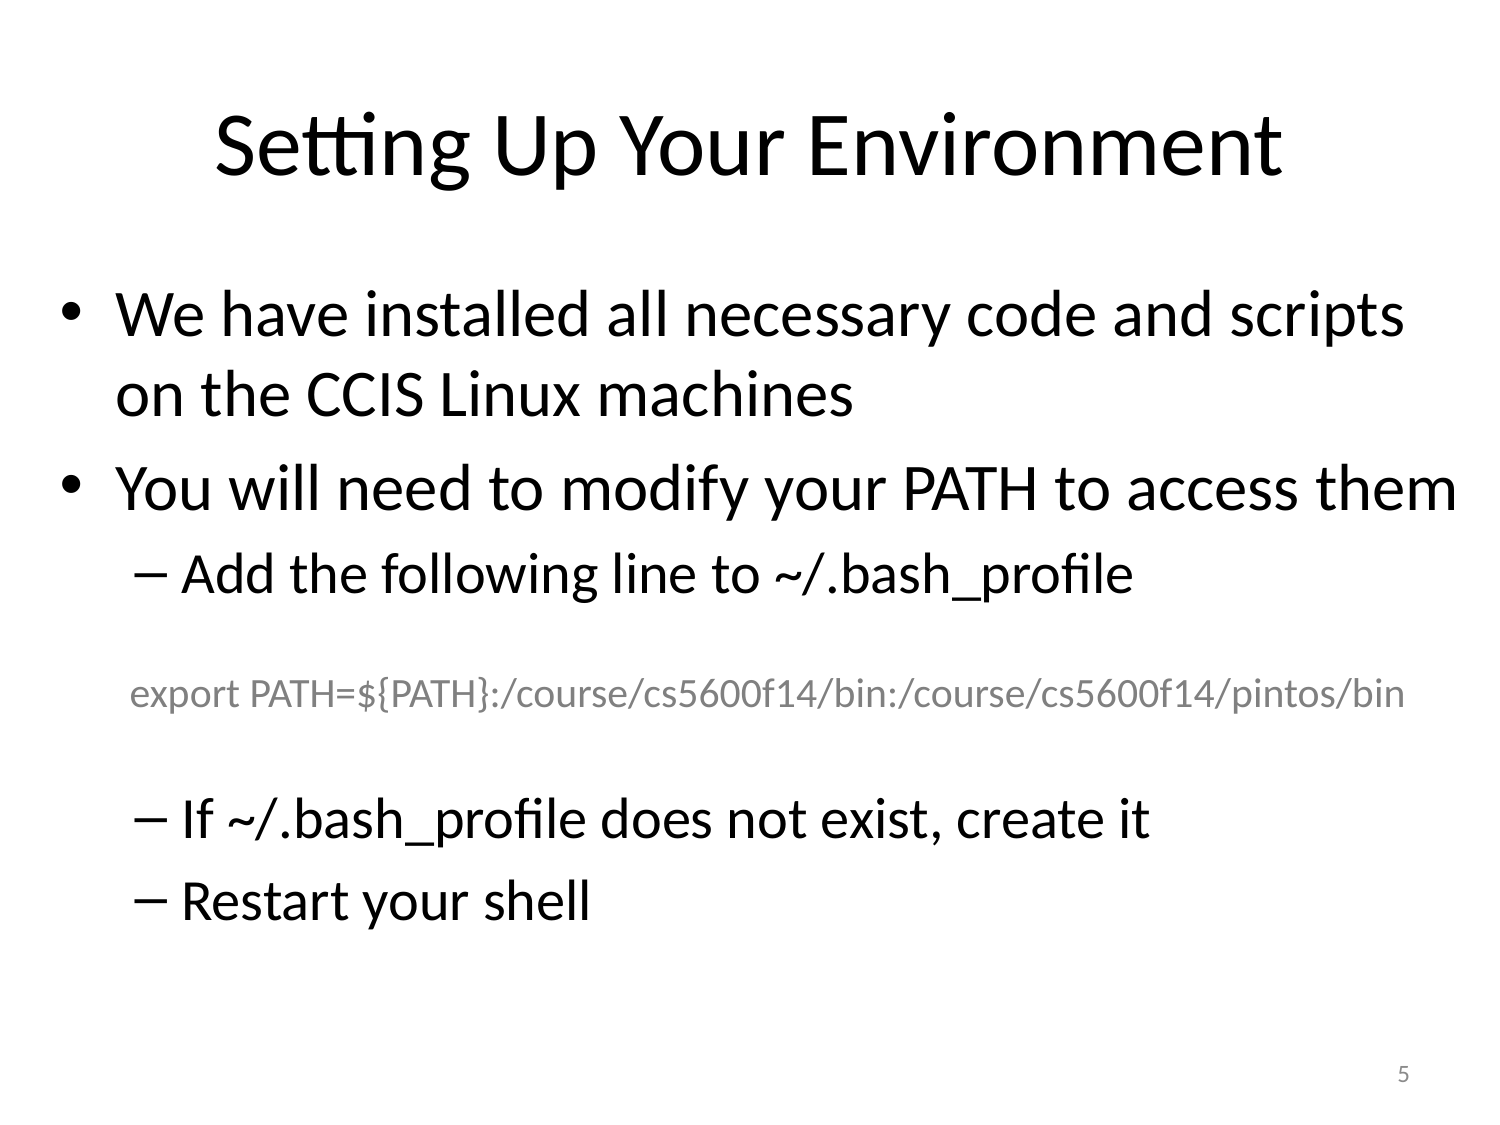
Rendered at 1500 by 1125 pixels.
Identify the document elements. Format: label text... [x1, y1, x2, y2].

list We have installed all necessary code and scripts on the CCIS Linux machines You will need to modify your PATH to access them Add the following line to ~/.bash_profile export PATH=${PATH}:/course/cs5600f14/bin:/course/cs5600f14/pintos/bin If ~/.bash_profile does not exist, create it Restart your shell [44, 262, 1483, 1049]
title Setting Up Your Environment [75, 45, 1425, 233]
slide_number 5 [1074, 1042, 1425, 1103]
